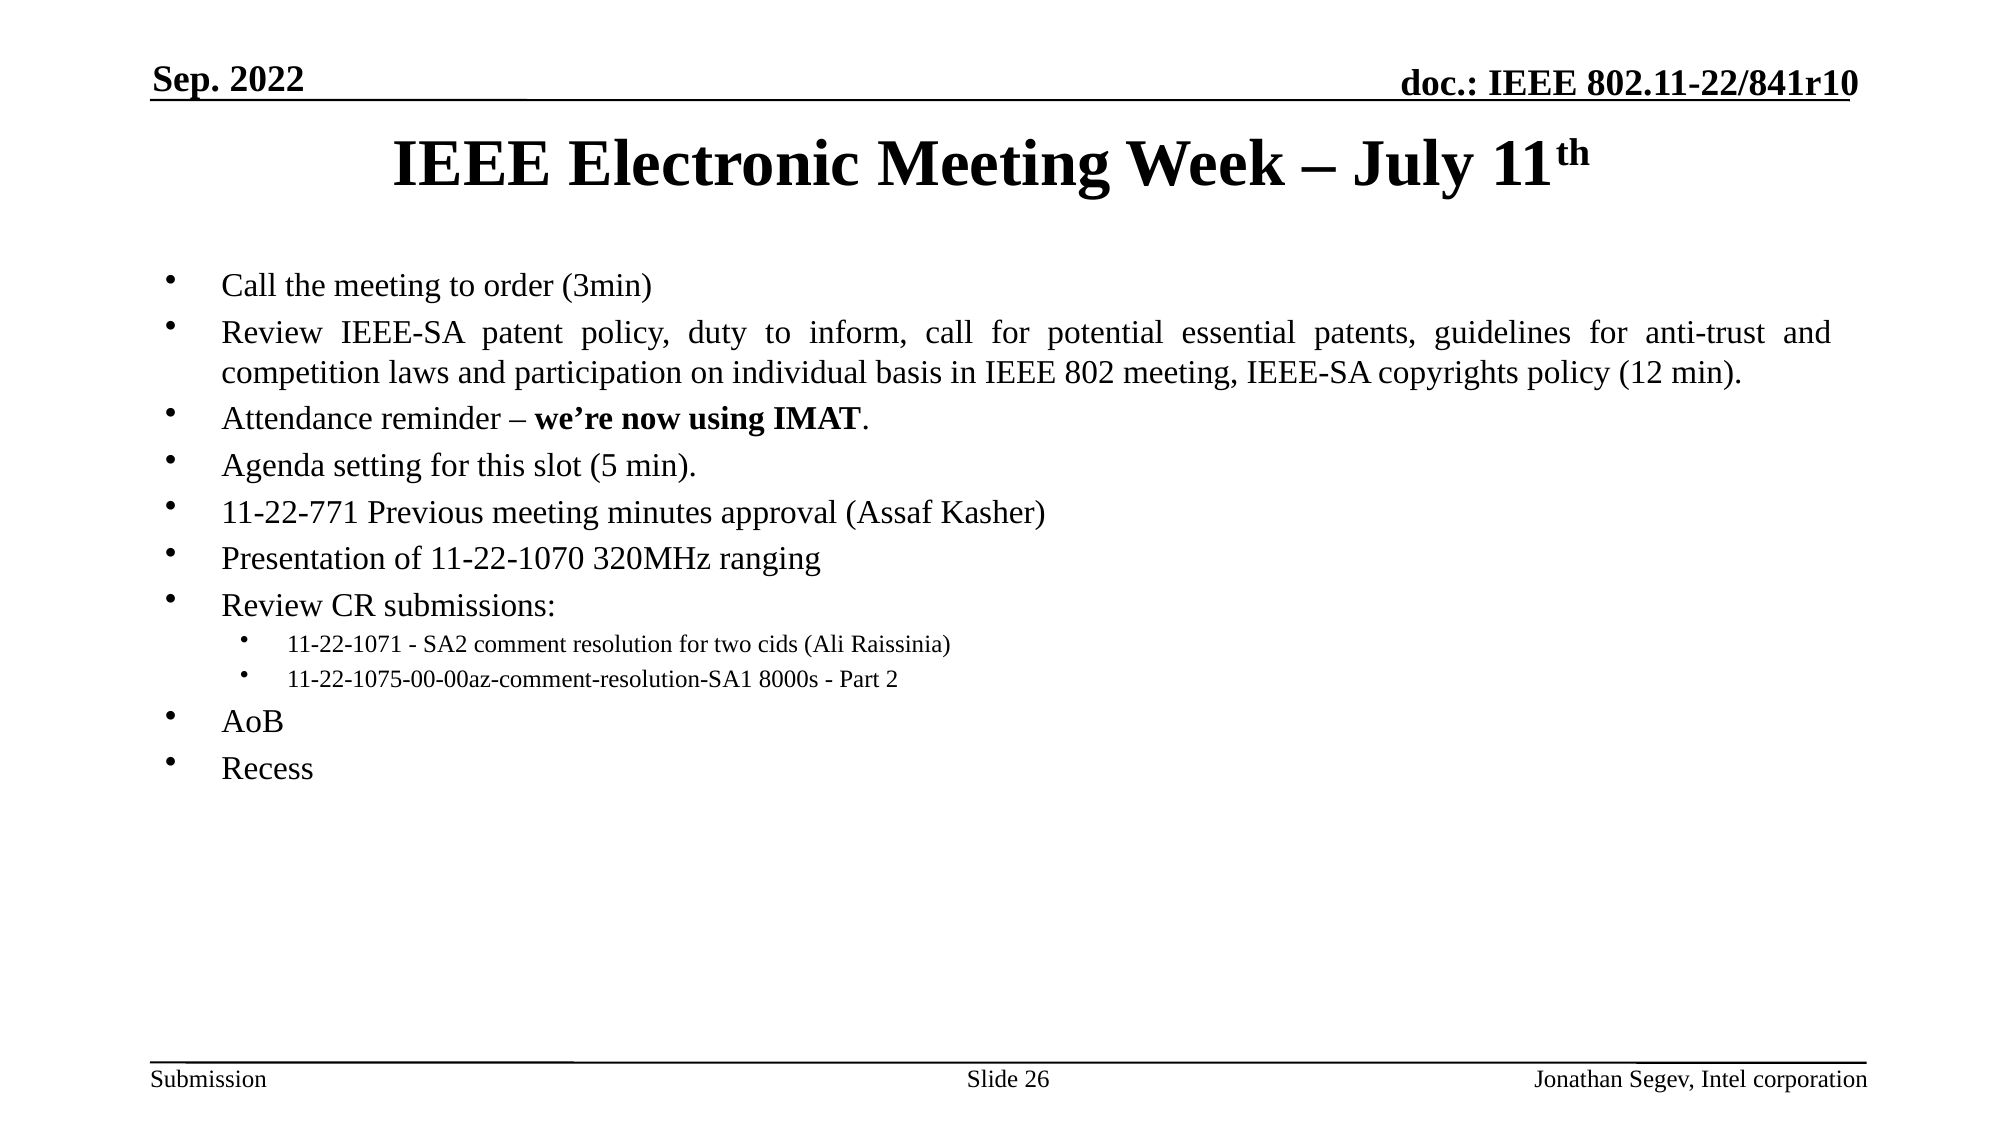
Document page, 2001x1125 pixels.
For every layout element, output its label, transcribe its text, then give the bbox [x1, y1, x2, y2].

slide_number Slide 26 [950, 1061, 1067, 1123]
title IEEE Electronic Meeting Week – July 11th [149, 112, 1850, 205]
footer Jonathan Segev, Intel corporation [1171, 1061, 1869, 1093]
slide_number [152, 54, 563, 100]
list Call the meeting to order (3min) Review IEEE-SA patent policy, duty to inform, call for potential essential patents, guidelines for anti-trust and competition laws and participation on individual basis in IEEE 802 meeting, IEEE-SA copyrights policy (12 min). Attendance reminder – we’re now using IMAT. Agenda setting for this slot (5 min). 11-22-771 Previous meeting minutes approval (Assaf Kasher) Presentation of 11-22-1070 320MHz ranging Review CR submissions: 11-22-1071 - SA2 comment resolution for two cids (Ali Raissinia) 11-22-1075-00-00az-comment-resolution-SA1 8000s - Part 2 AoB Recess [149, 255, 1850, 1048]
